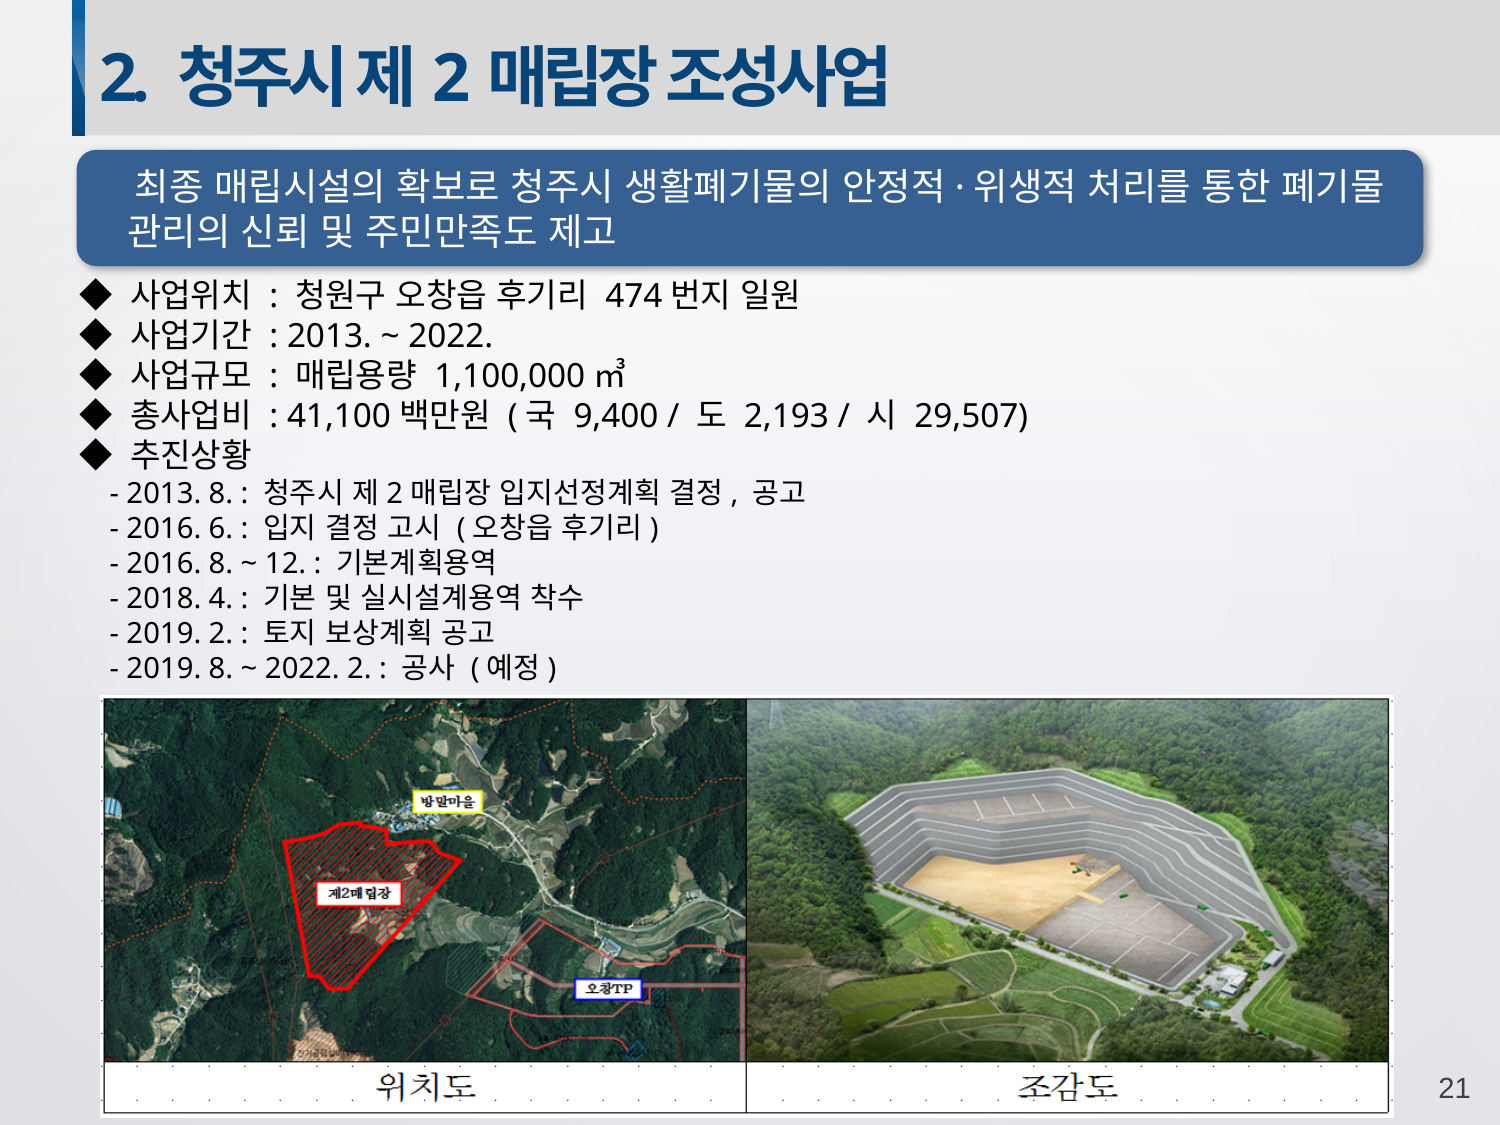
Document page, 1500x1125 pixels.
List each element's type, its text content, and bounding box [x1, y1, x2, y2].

picture [0, 0, 1500, 1125]
text_box 최종 매립시설의 확보로 청주시 생활폐기물의 안정적·위생적 처리를 통한 폐기물 관리의 신뢰 및 주민만족도 제고 [76, 149, 1424, 267]
list 2. 청주시 제2매립장 조성사업 [84, 27, 1439, 111]
text_box ◆ 사업위치 : 청원구 오창읍 후기리 474번지 일원 ◆ 사업기간 : 2013. ~ 2022. ◆ 사업규모 : 매립용량 1,100,000㎥ ◆ 총사업비 : 41,100백만원 (국 9,400 / 도 2,193 / 시 29,507) ◆ 추진상황 - 2013. 8. : 청주시 제2매립장 입지선정계획 결정, 공고 - 2016. 6. : 입지 결정 고시 (오창읍 후기리) - 2016. 8. ~ 12. : 기본계획용역 - 2018. 4. : 기본 및 실시설계용역 착수 - 2019. 2. : 토지 보상계획 공고 - 2019. 8. ~ 2022. 2. : 공사 (예정) [64, 267, 1447, 692]
